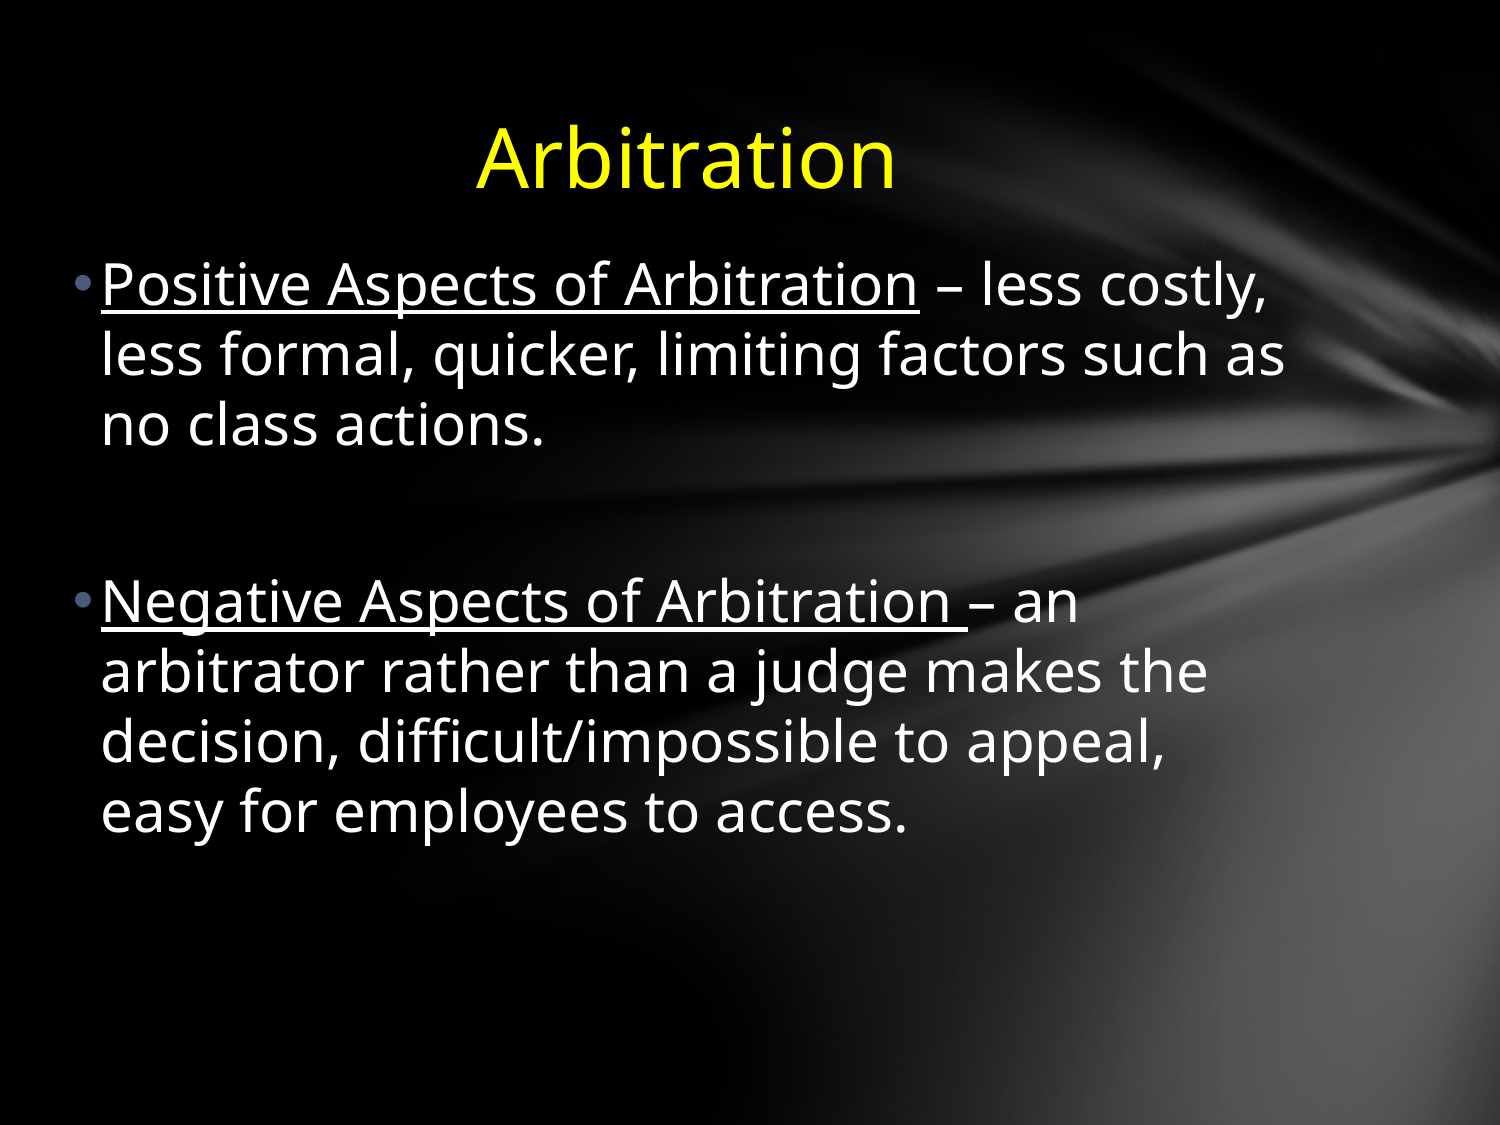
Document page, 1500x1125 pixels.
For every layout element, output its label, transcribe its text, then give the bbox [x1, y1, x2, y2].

title Arbitration [57, 37, 1318, 213]
list Positive Aspects of Arbitration – less costly, less formal, quicker, limiting factors such as no class actions. Negative Aspects of Arbitration – an arbitrator rather than a judge makes the decision, difficult/impossible to appeal, easy for employees to access. [57, 239, 1318, 1015]
